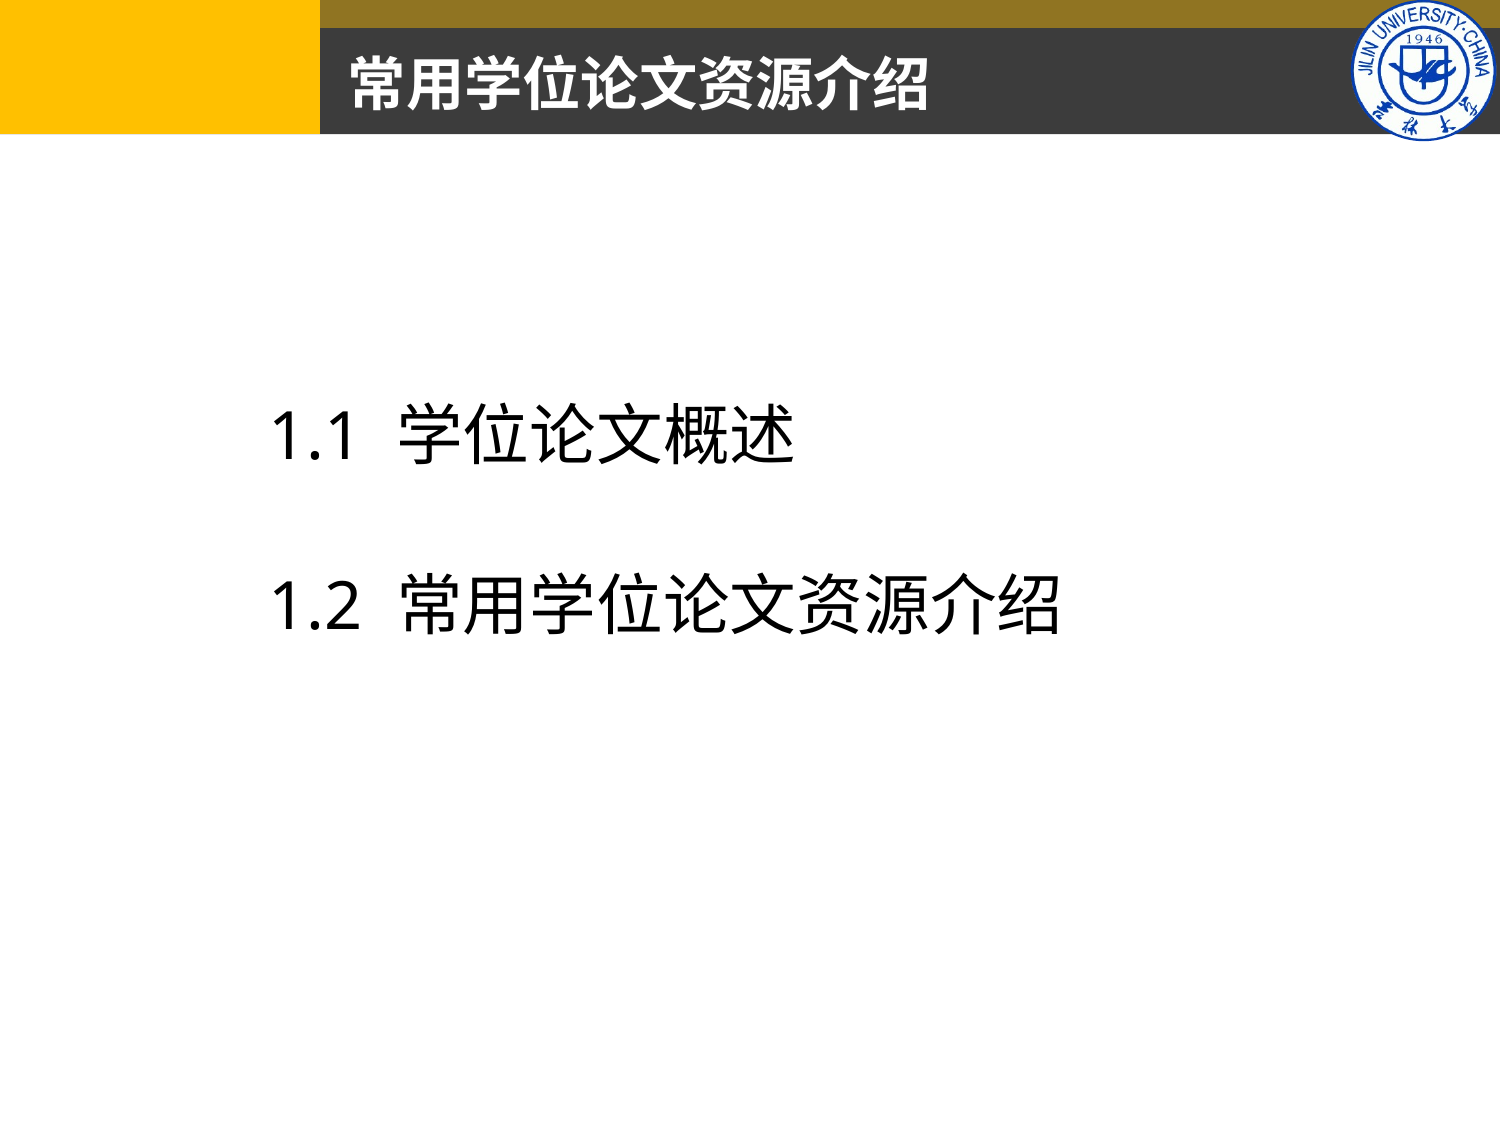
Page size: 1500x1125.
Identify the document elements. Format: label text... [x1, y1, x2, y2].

picture [1366, 0, 1497, 142]
title 常用学位论文资源介绍 [333, 27, 1429, 126]
text_box 1.1 学位论文概述 1.2 常用学位论文资源介绍 [253, 385, 1339, 650]
